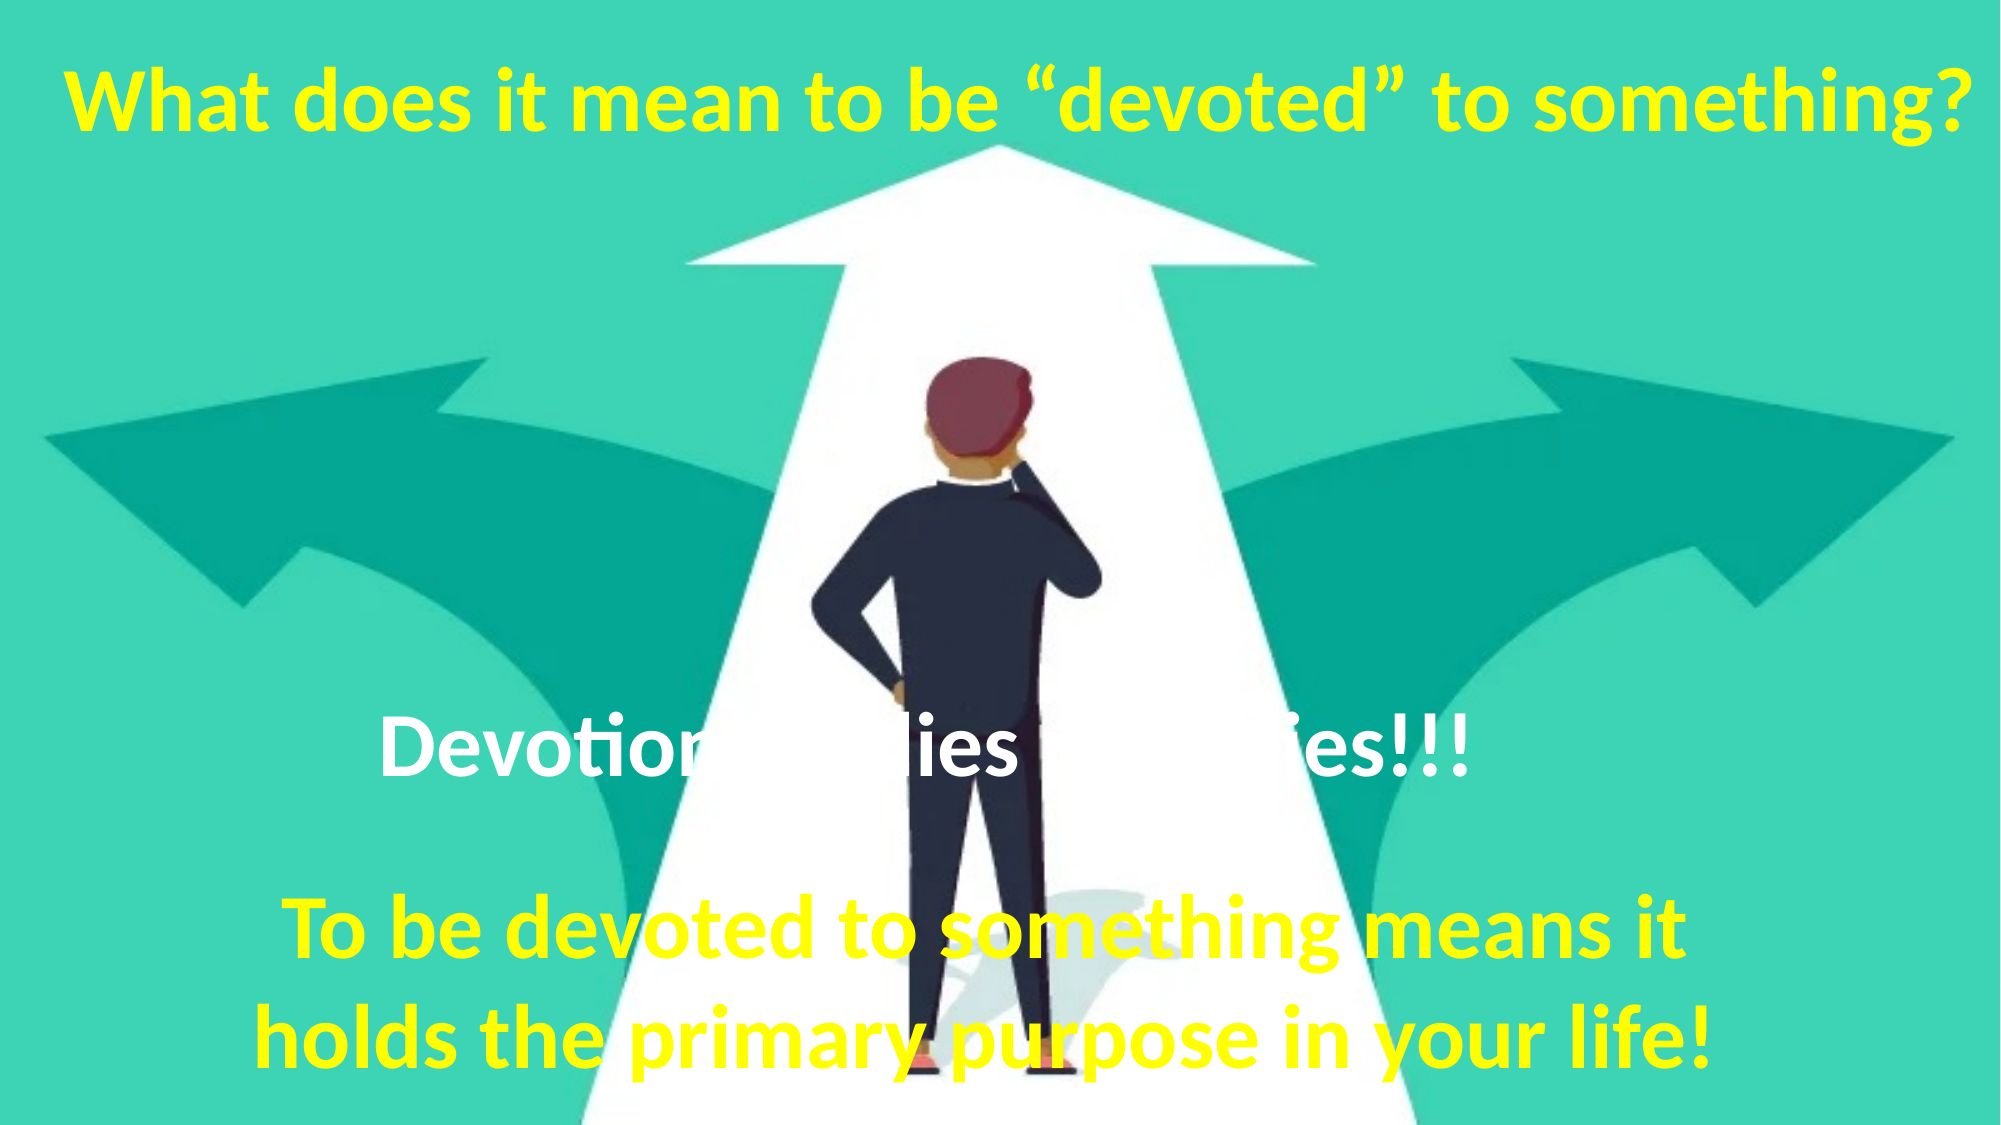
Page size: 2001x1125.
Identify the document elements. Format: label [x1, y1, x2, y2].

picture [0, 0, 2000, 1125]
text_box [199, 677, 1735, 1097]
